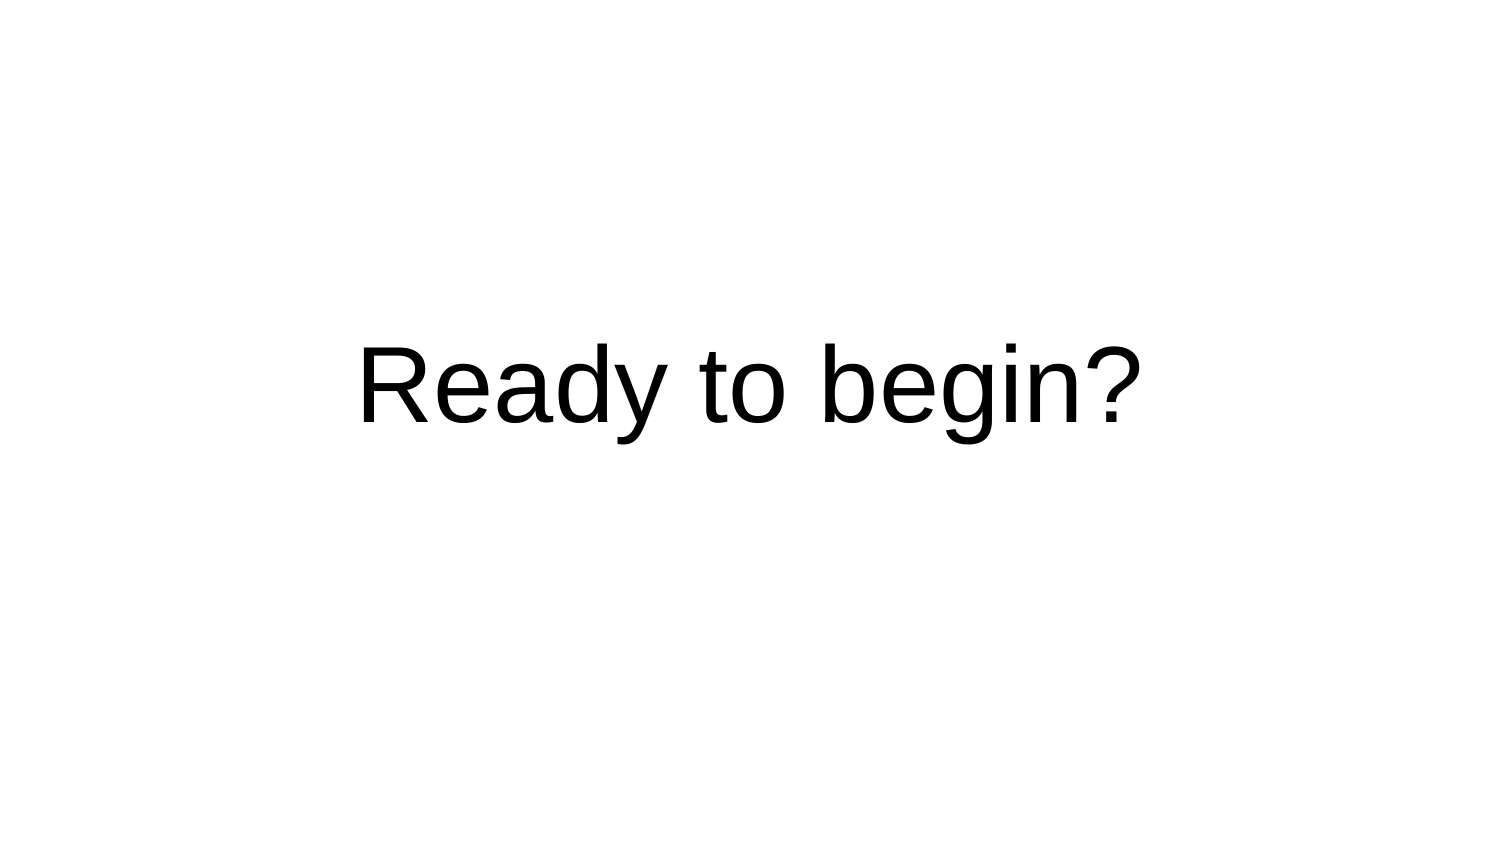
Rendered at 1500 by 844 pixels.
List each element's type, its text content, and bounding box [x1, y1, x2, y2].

title Ready to begin? [51, 122, 1449, 459]
